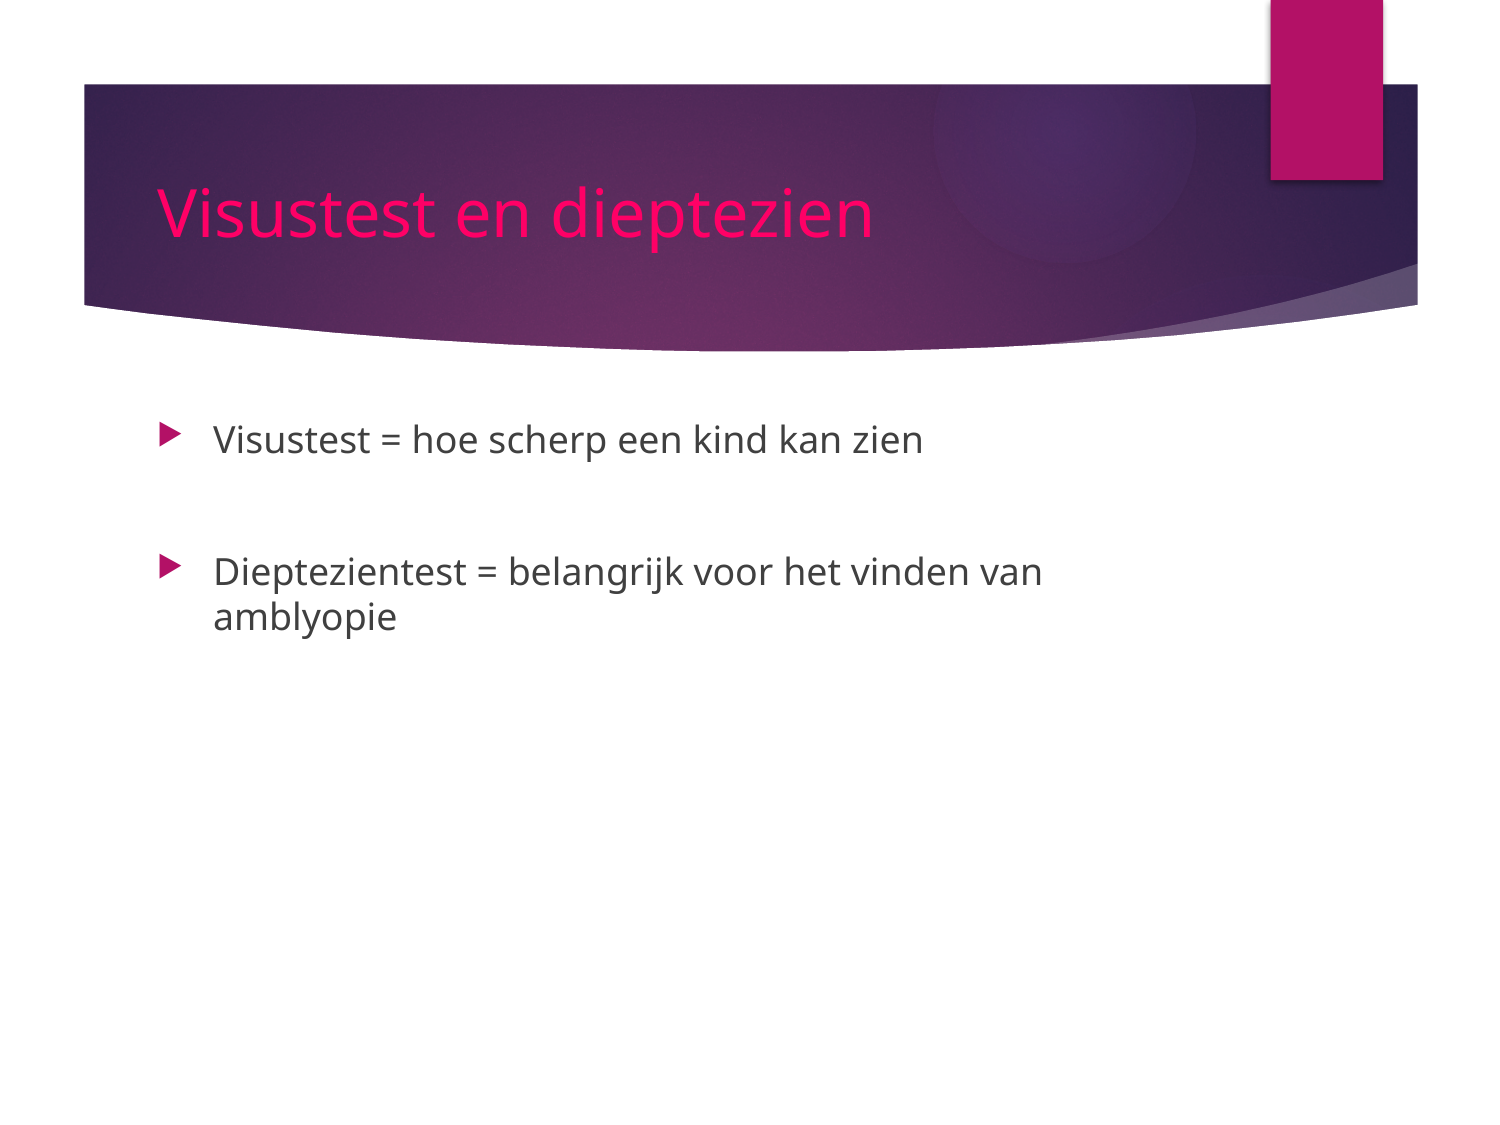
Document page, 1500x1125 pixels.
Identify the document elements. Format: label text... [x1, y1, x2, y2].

list Visustest = hoe scherp een kind kan zien Dieptezientest = belangrijk voor het vinden van amblyopie [141, 408, 1183, 988]
title Visustest en dieptezien [142, 152, 1183, 269]
